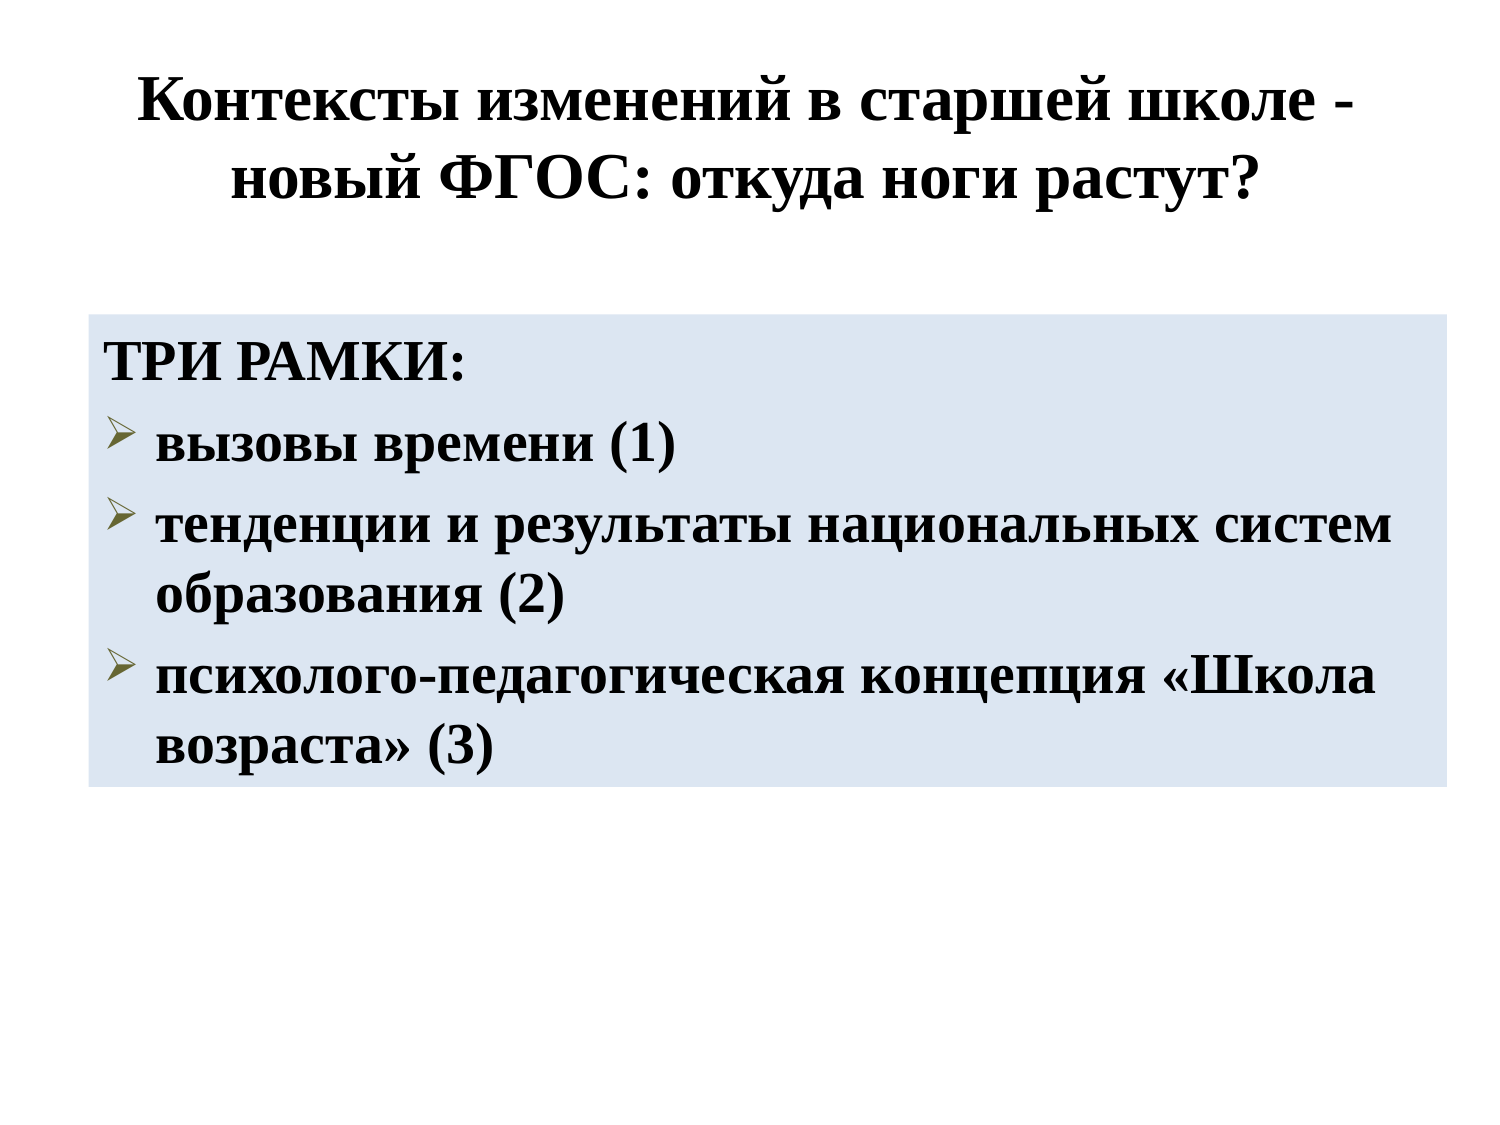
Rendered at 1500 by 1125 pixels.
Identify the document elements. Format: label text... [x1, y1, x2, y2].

title Контексты изменений в старшей школе - новый ФГОС: откуда ноги растут? [105, 46, 1387, 220]
list ТРИ РАМКИ: вызовы времени (1) тенденции и результаты национальных систем образования (2) психолого-педагогическая концепция «Школа возраста» (3) [88, 314, 1447, 787]
